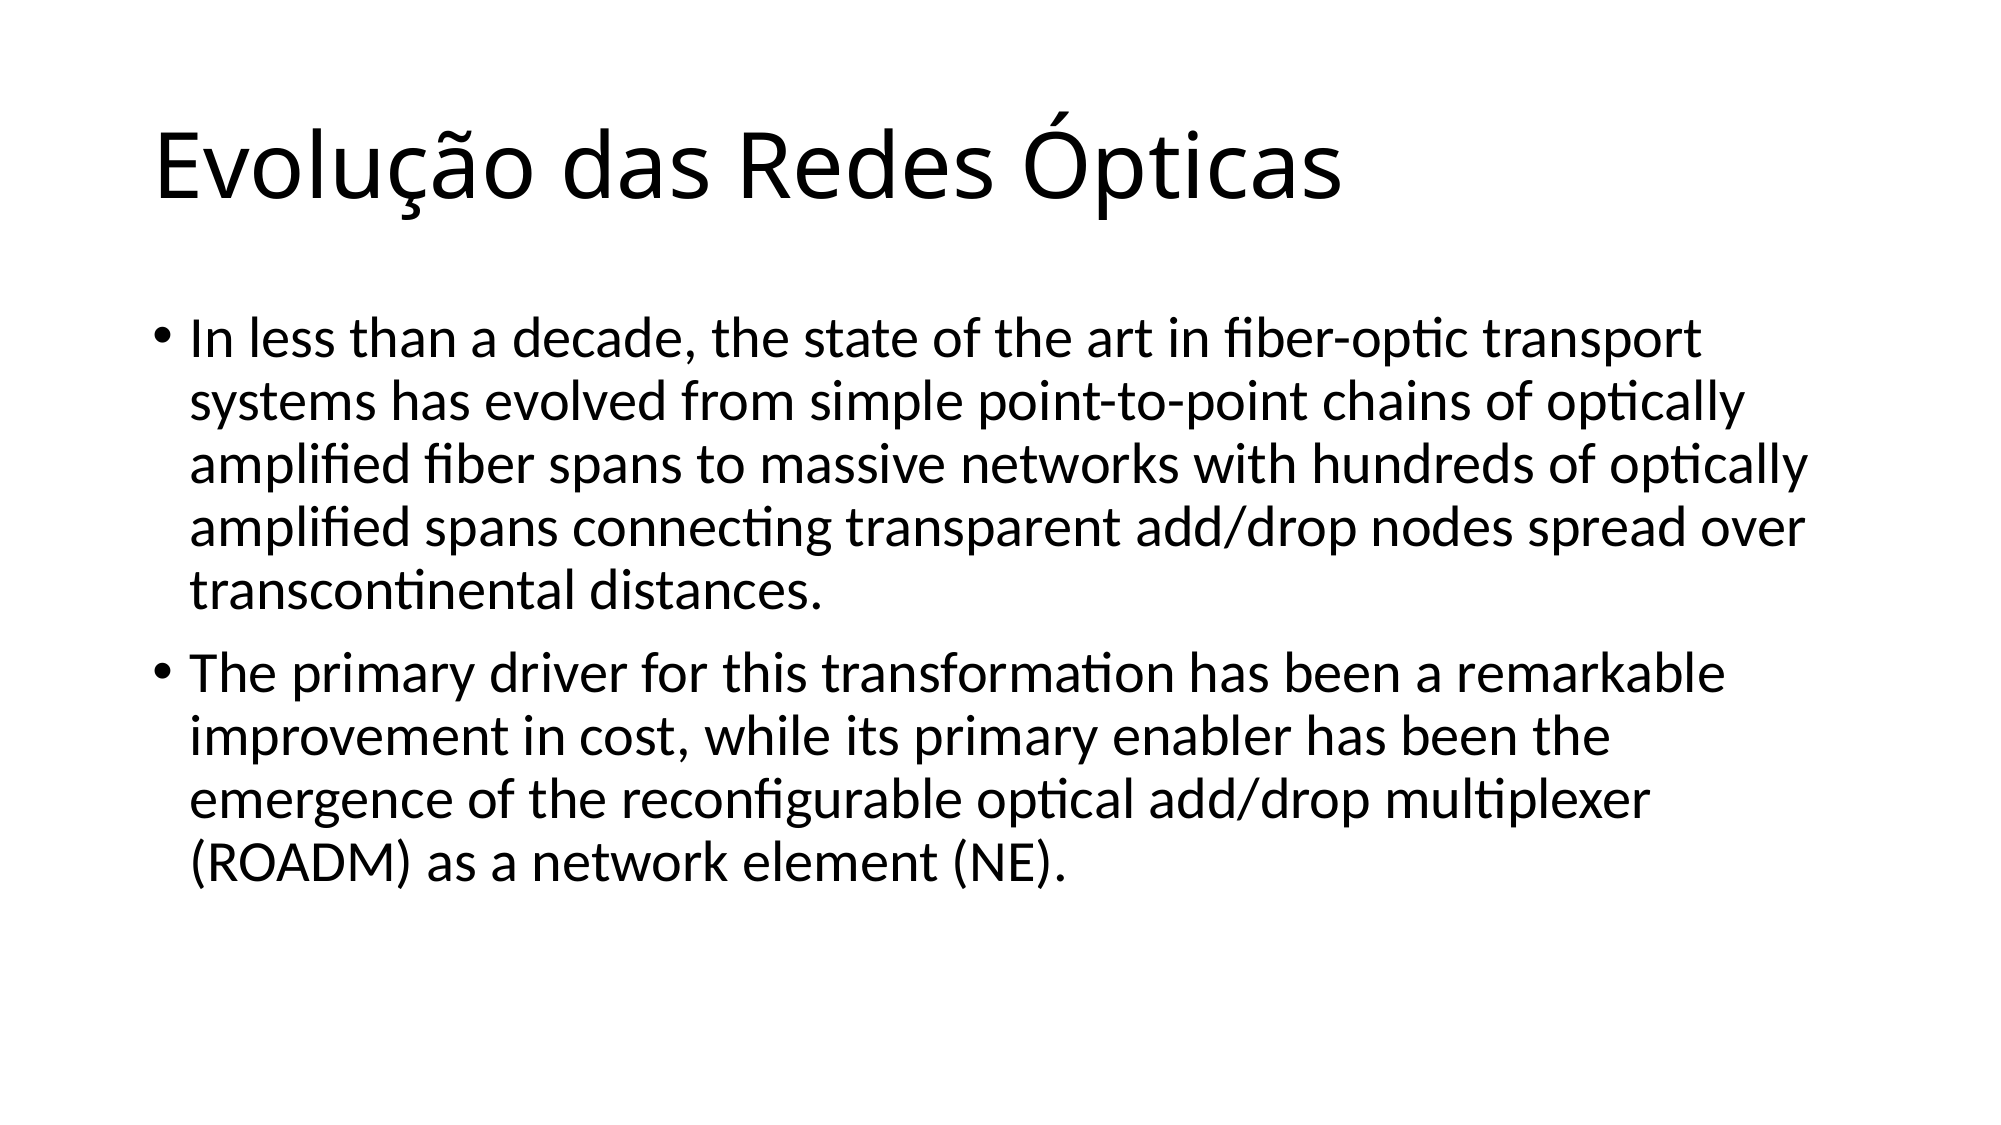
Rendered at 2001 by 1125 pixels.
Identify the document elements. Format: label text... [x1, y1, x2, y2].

list In less than a decade, the state of the art in fiber-optic transport systems has evolved from simple point-to-point chains of optically amplified fiber spans to massive networks with hundreds of optically amplified spans connecting transparent add/drop nodes spread over transcontinental distances. The primary driver for this transformation has been a remarkable improvement in cost, while its primary enabler has been the emergence of the reconfigurable optical add/drop multiplexer (ROADM) as a network element (NE). [137, 299, 1863, 1014]
title Evolução das Redes Ópticas [137, 59, 1863, 278]
